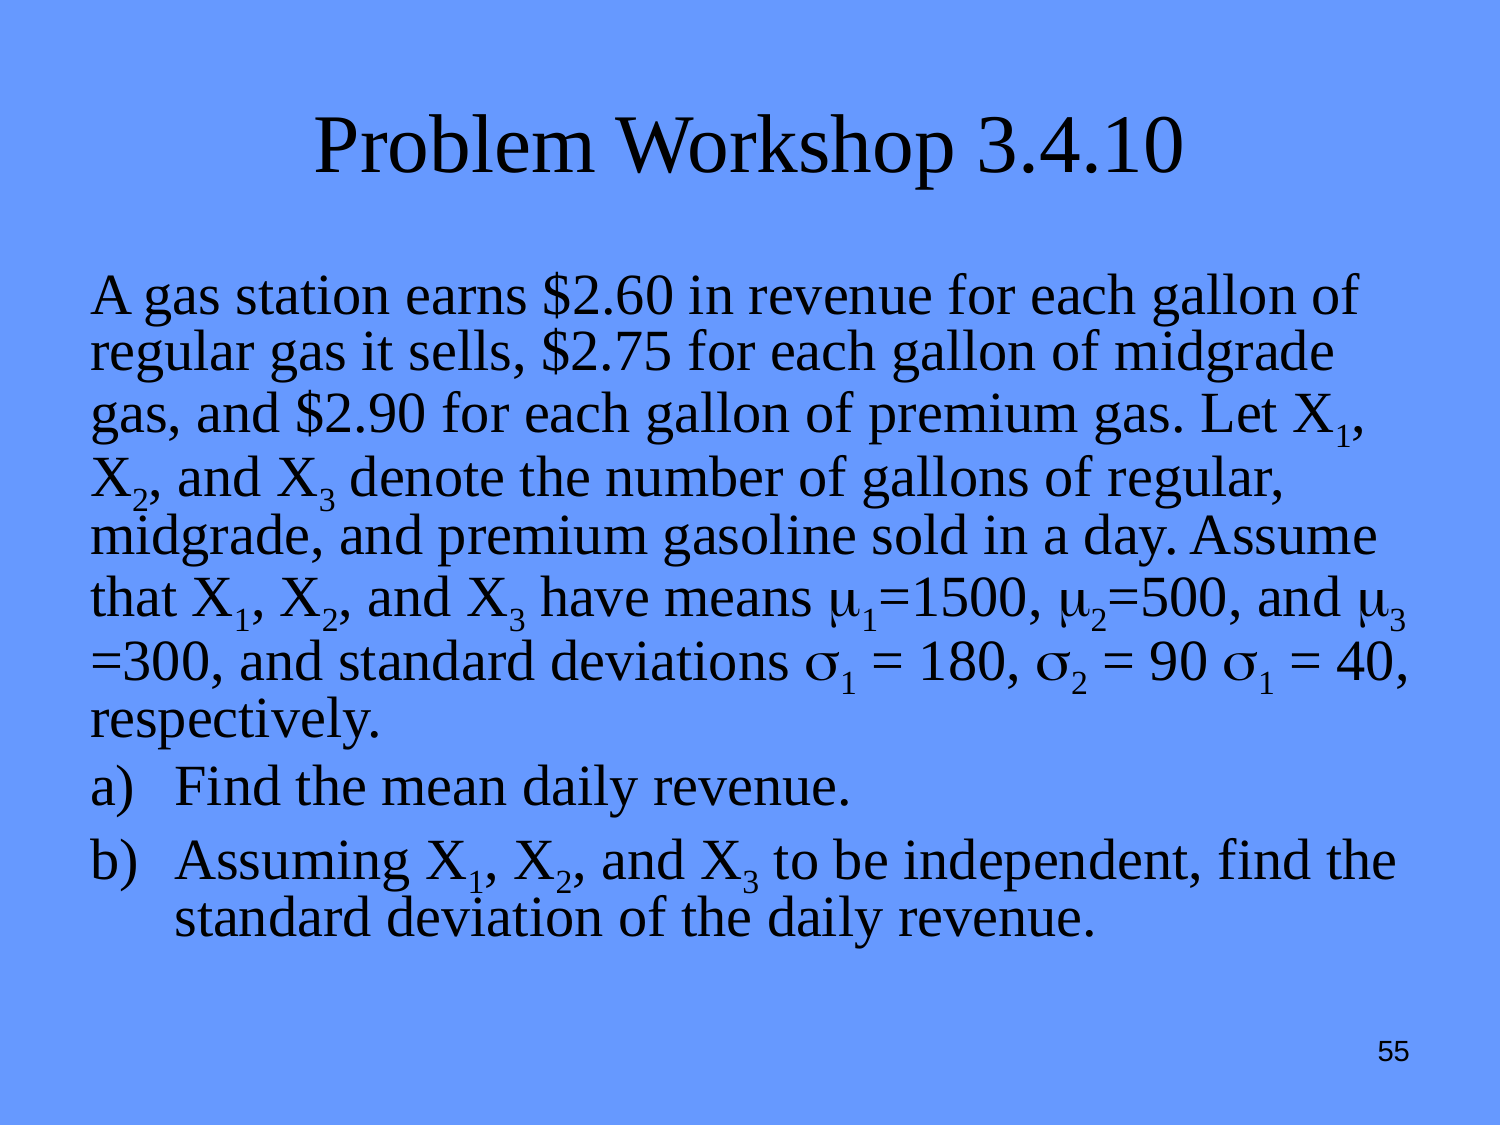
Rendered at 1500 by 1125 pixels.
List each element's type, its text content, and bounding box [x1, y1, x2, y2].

list A gas station earns $2.60 in revenue for each gallon of regular gas it sells, $2.75 for each gallon of midgrade gas, and $2.90 for each gallon of premium gas. Let X1, X2, and X3 denote the number of gallons of regular, midgrade, and premium gasoline sold in a day. Assume that X1, X2, and X3 have means 1=1500, 2=500, and 3 =300, and standard deviations 1 = 180, 2 = 90 1 = 40, respectively. Find the mean daily revenue. Assuming X1, X2, and X3 to be independent, find the standard deviation of the daily revenue. [75, 262, 1425, 1005]
title Problem Workshop 3.4.10 [75, 45, 1425, 233]
slide_number 55 [1074, 1024, 1426, 1103]
